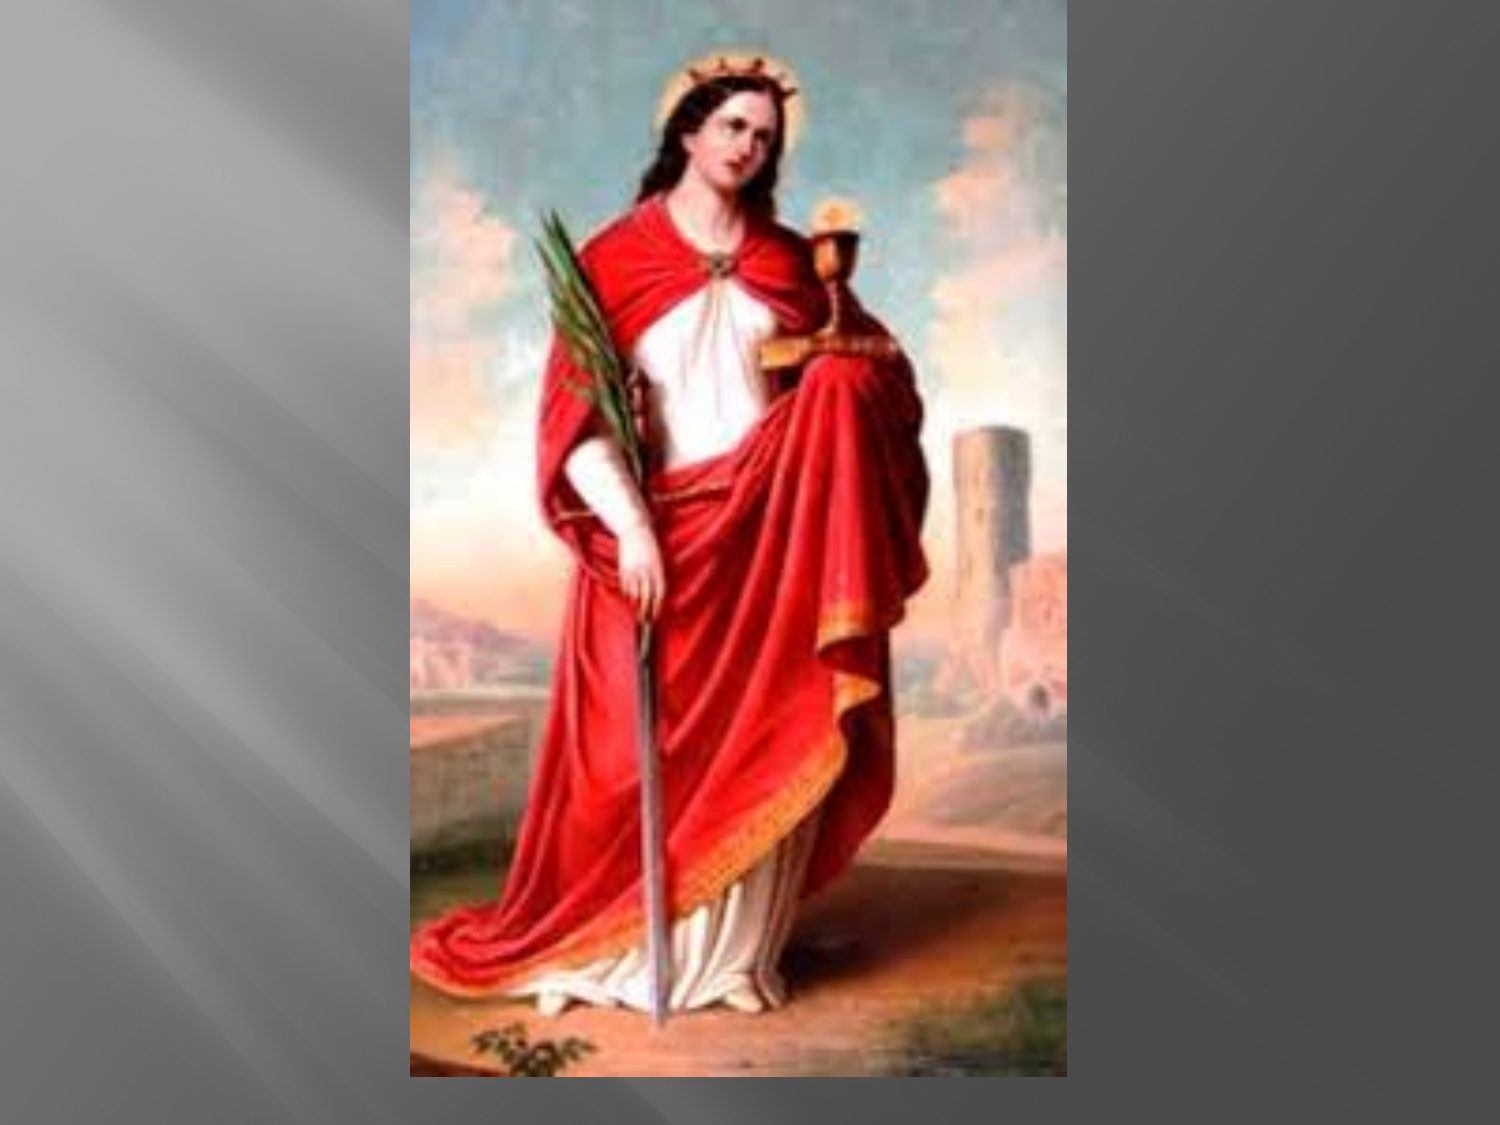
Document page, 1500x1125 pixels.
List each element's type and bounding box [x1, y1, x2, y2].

list [412, 1, 1064, 1075]
